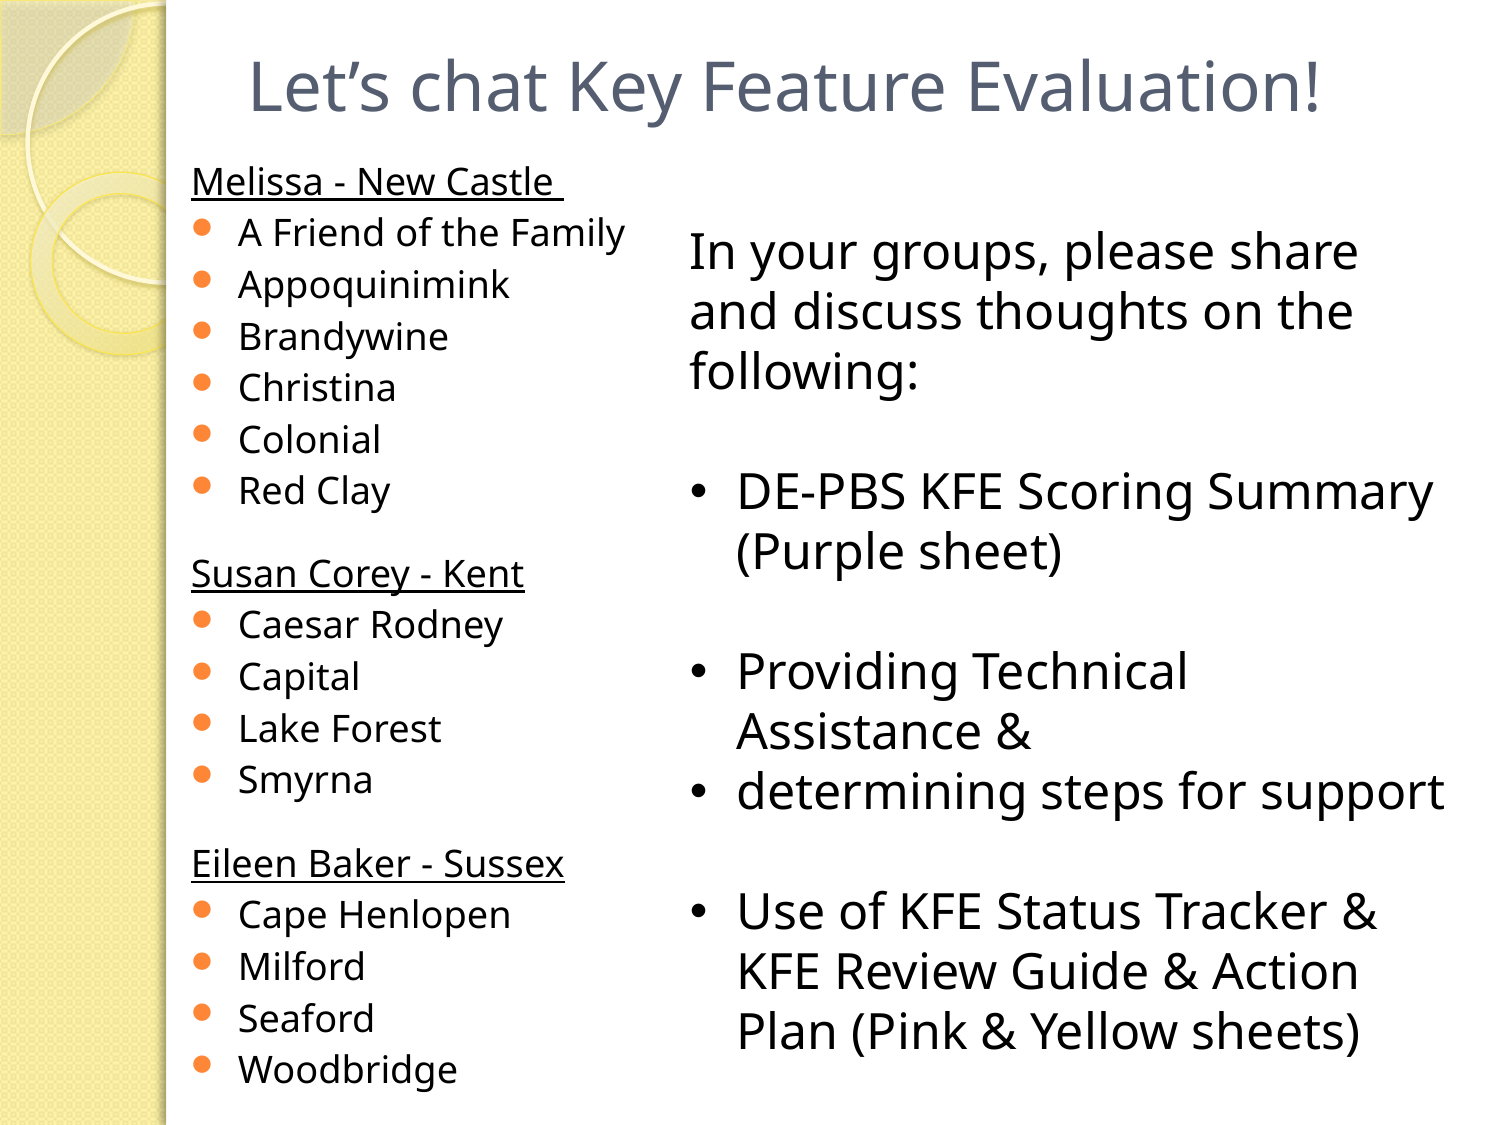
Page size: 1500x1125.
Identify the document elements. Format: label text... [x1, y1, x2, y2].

list Melissa - New Castle A Friend of the Family Appoquinimink Brandywine Christina Colonial Red Clay Susan Corey - Kent Caesar Rodney Capital Lake Forest Smyrna Eileen Baker - Sussex Cape Henlopen Milford Seaford Woodbridge [162, 149, 1466, 1113]
text_box In your groups, please share and discuss thoughts on the following: DE-PBS KFE Scoring Summary (Purple sheet) Providing Technical Assistance & determining steps for support Use of KFE Status Tracker & KFE Review Guide & Action Plan (Pink & Yellow sheets) Evaluations for 13-14 [675, 212, 1463, 1125]
title Let’s chat Key Feature Evaluation! [232, 12, 1463, 149]
